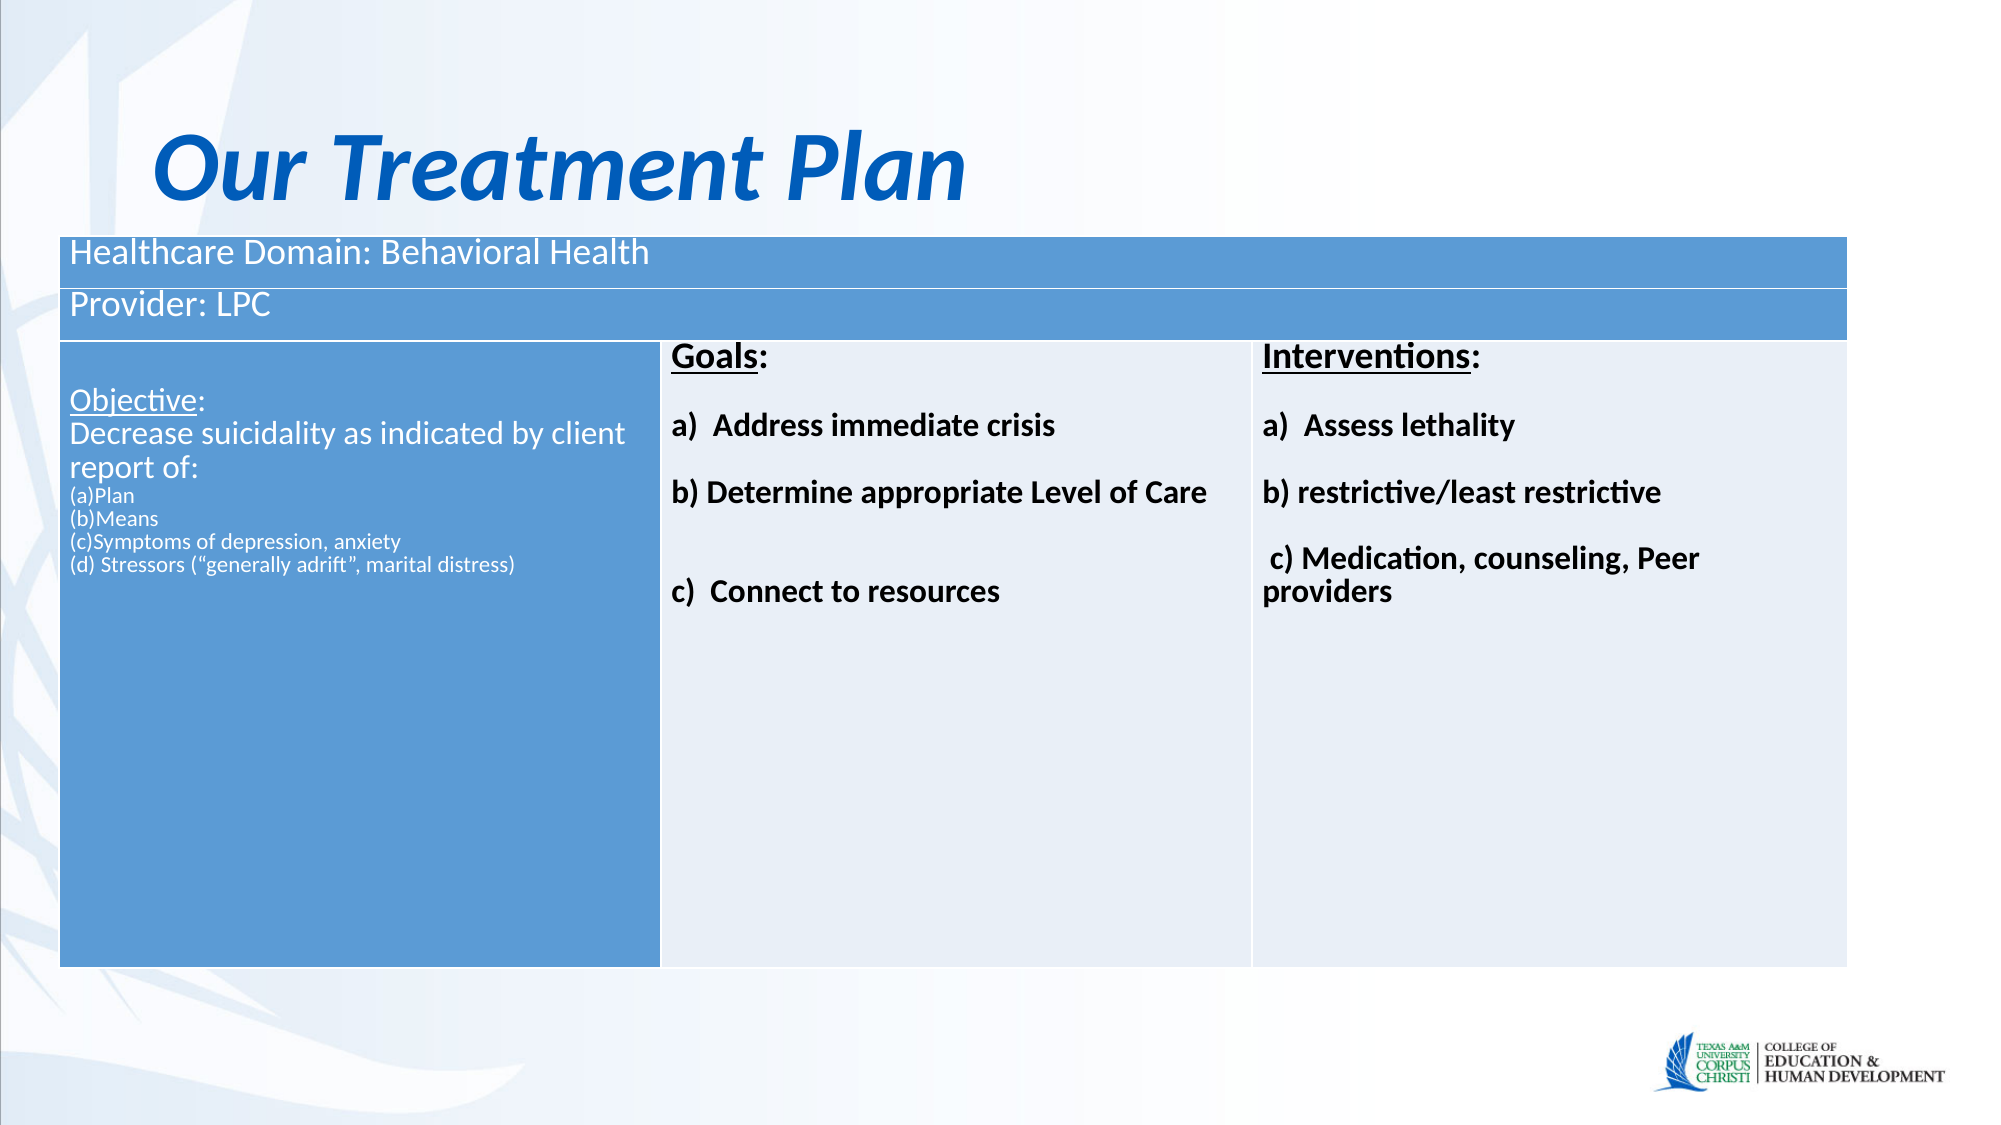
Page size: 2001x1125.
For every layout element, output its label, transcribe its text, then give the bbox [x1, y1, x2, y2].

table_header Healthcare Domain: Behavioral Health [60, 237, 1847, 288]
table_cell Provider: LPC [60, 289, 1847, 340]
table_cell Goals: a) Address immediate crisis b) Determine appropriate Level of Care c) Connect to resources [662, 342, 1251, 967]
table_cell Interventions: a) Assess lethality b) restrictive/least restrictive c) Medication, counseling, Peer providers [1253, 342, 1847, 967]
title Our Treatment Plan [137, 59, 1863, 278]
table_cell Objective: Decrease suicidality as indicated by client report of: (a)Plan (b)Means (c)Symptoms of depression, anxiety (d) Stressors (“generally adrift”, marital distress) [60, 342, 660, 967]
picture [0, 0, 2000, 1125]
